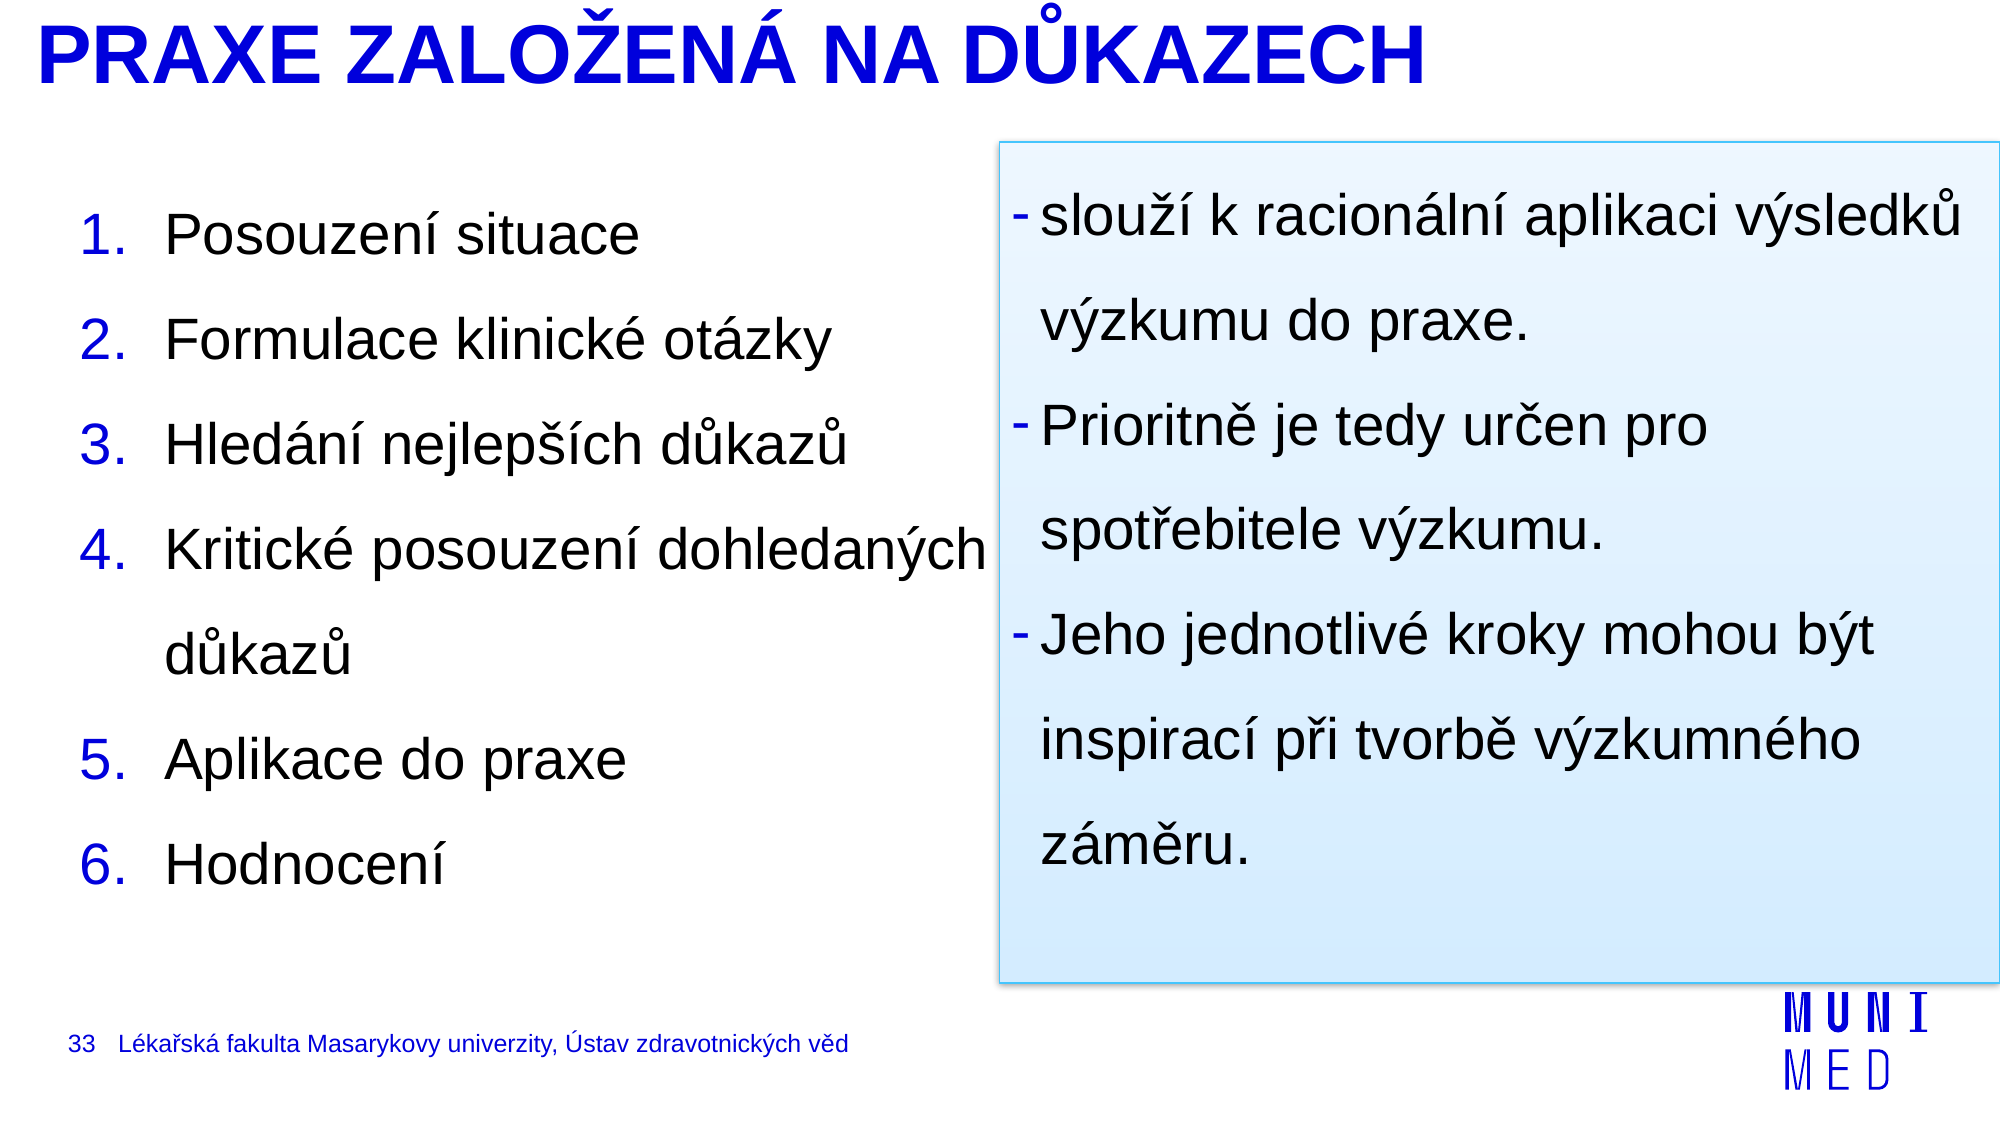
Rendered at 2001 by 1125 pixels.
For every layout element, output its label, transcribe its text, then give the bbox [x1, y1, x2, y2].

footer Lékařská fakulta Masarykovy univerzity, Ústav zdravotnických věd [118, 1021, 1418, 1063]
text_box Posouzení situace Formulace klinické otázky Hledání nejlepších důkazů Kritické posouzení dohledaných důkazů Aplikace do praxe Hodnocení [67, 161, 1000, 1003]
slide_number 33 [67, 1021, 110, 1063]
list slouží k racionální aplikaci výsledků výzkumu do praxe. Prioritně je tedy určen pro spotřebitele výzkumu. Jeho jednotlivé kroky mohou být inspirací při tvorbě výzkumného záměru. [999, 141, 2000, 984]
text_box PRAXE ZALOŽENÁ NA DŮKAZECH [36, 17, 2000, 128]
